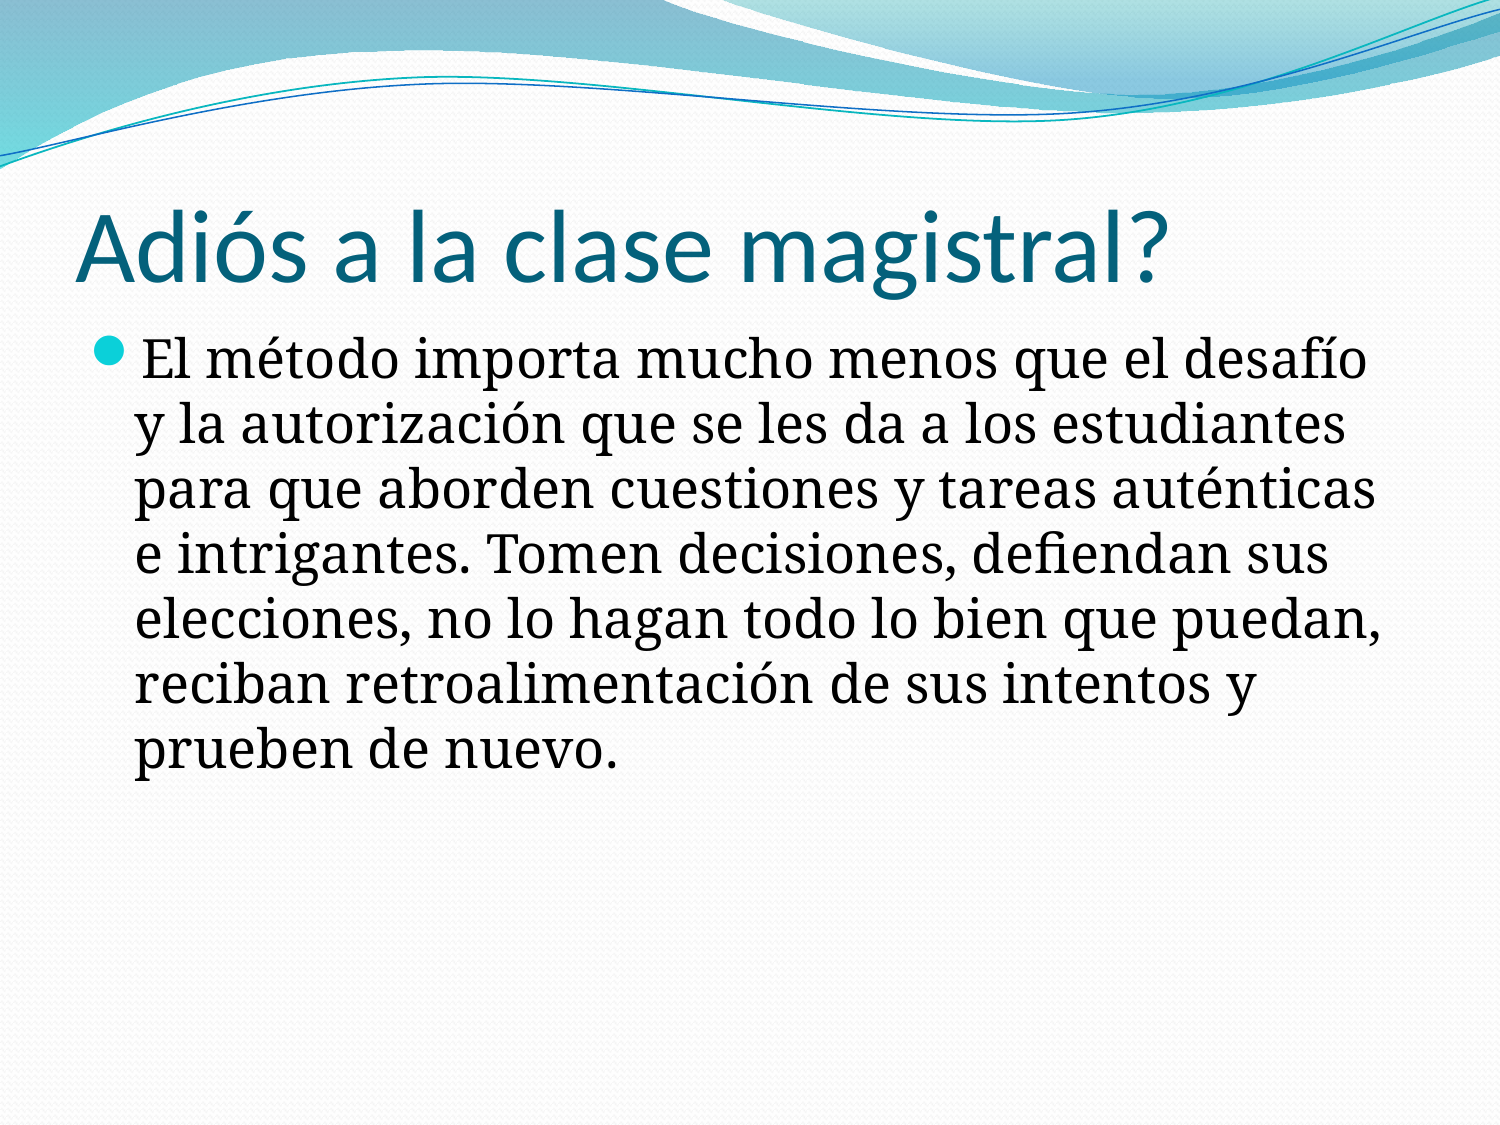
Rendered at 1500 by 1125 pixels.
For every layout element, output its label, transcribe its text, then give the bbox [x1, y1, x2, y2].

list El método importa mucho menos que el desafío y la autorización que se les da a los estudiantes para que aborden cuestiones y tareas auténticas e intrigantes. Tomen decisiones, defiendan sus elecciones, no lo hagan todo lo bien que puedan, reciban retroalimentación de sus intentos y prueben de nuevo. [75, 317, 1425, 1038]
title Adiós a la clase magistral? [75, 115, 1425, 303]
